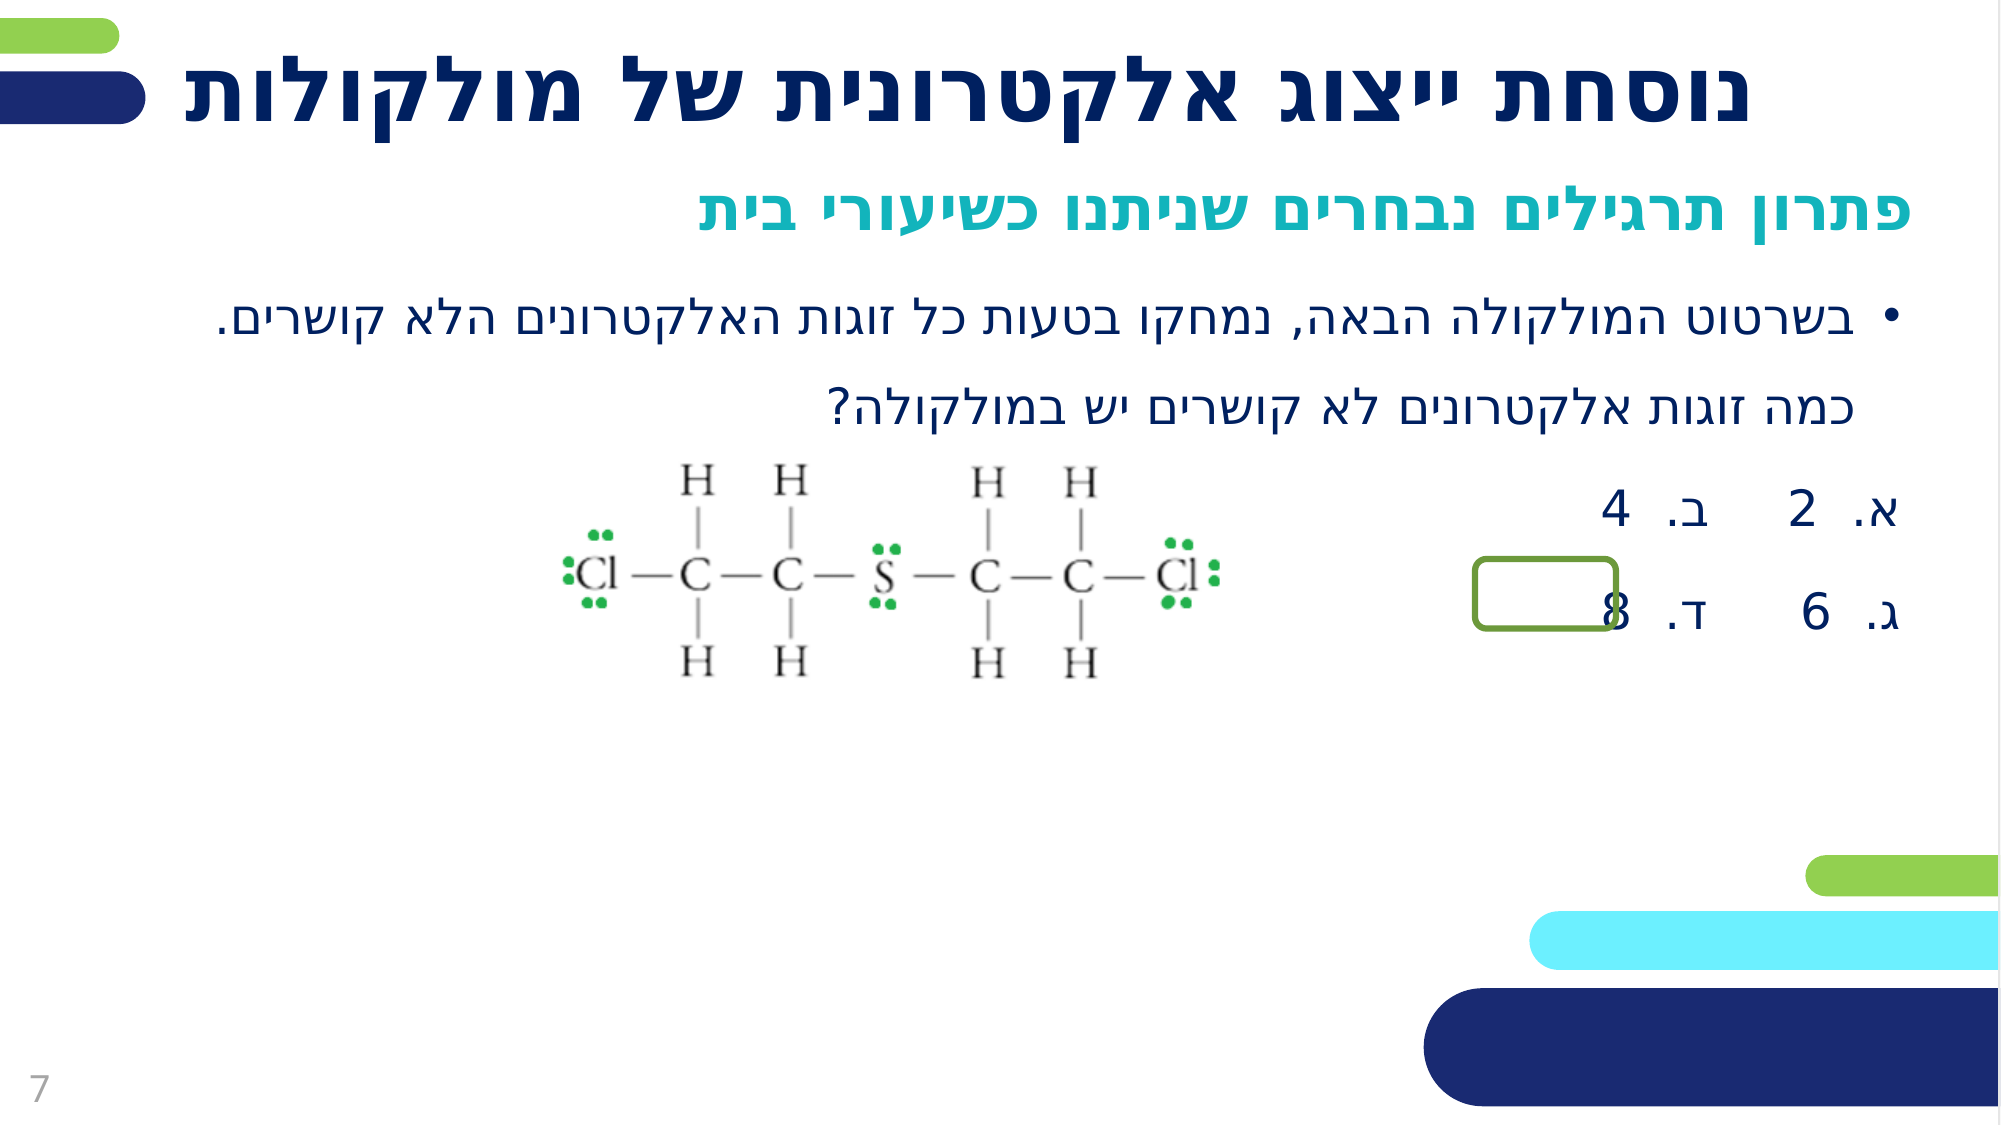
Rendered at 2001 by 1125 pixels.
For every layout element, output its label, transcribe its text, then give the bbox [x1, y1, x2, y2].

list פתרון תרגילים נבחרים שניתנו כשיעורי בית [84, 168, 1916, 243]
text_box [1472, 556, 1619, 631]
picture [493, 442, 1271, 720]
list בשרטוט המולקולה הבאה, נמחקו בטעות כל זוגות האלקטרונים הלא קושרים. כמה זוגות אלקטרונים לא קושרים יש במולקולה? א. 2 ב. 4 ג. 6 ד. 8 [84, 246, 1916, 1102]
title נוסחת ייצוג אלקטרונית של מולקולות [168, 25, 1776, 144]
